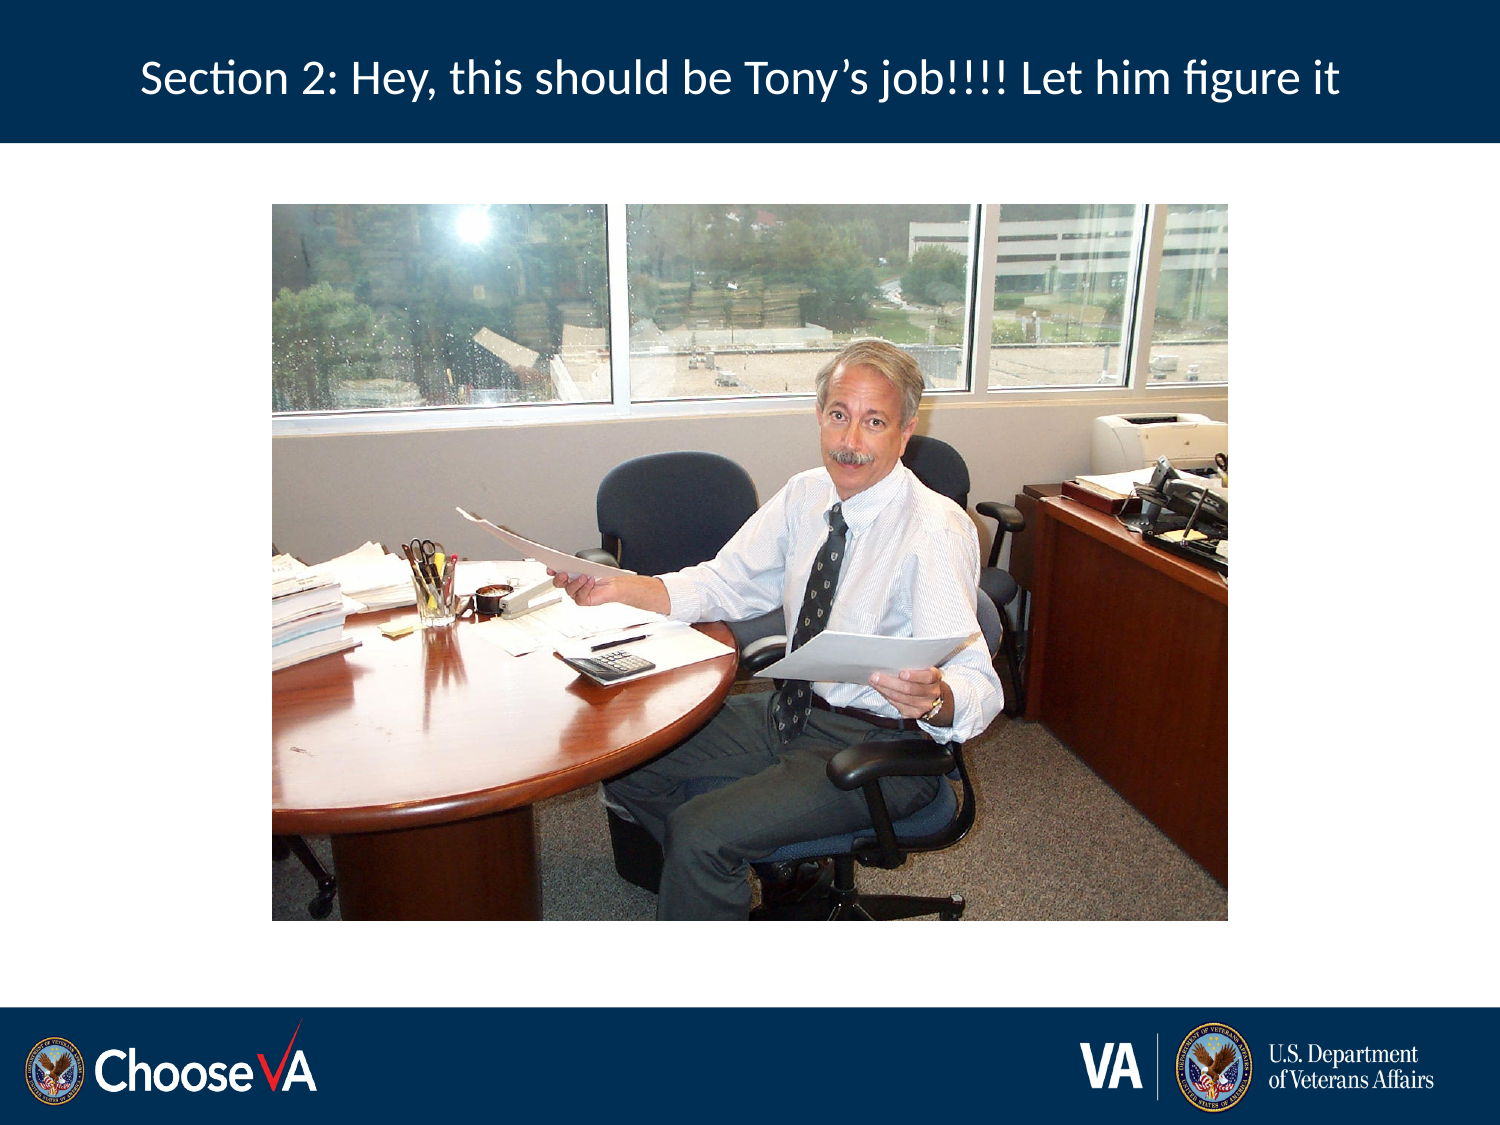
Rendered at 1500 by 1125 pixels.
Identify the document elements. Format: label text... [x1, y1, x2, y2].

picture [272, 204, 1228, 921]
text_box Section 2: Hey, this should be Tony’s job!!!! Let him figure it [125, 37, 1357, 113]
picture [1075, 1014, 1438, 1120]
picture [24, 1015, 317, 1106]
